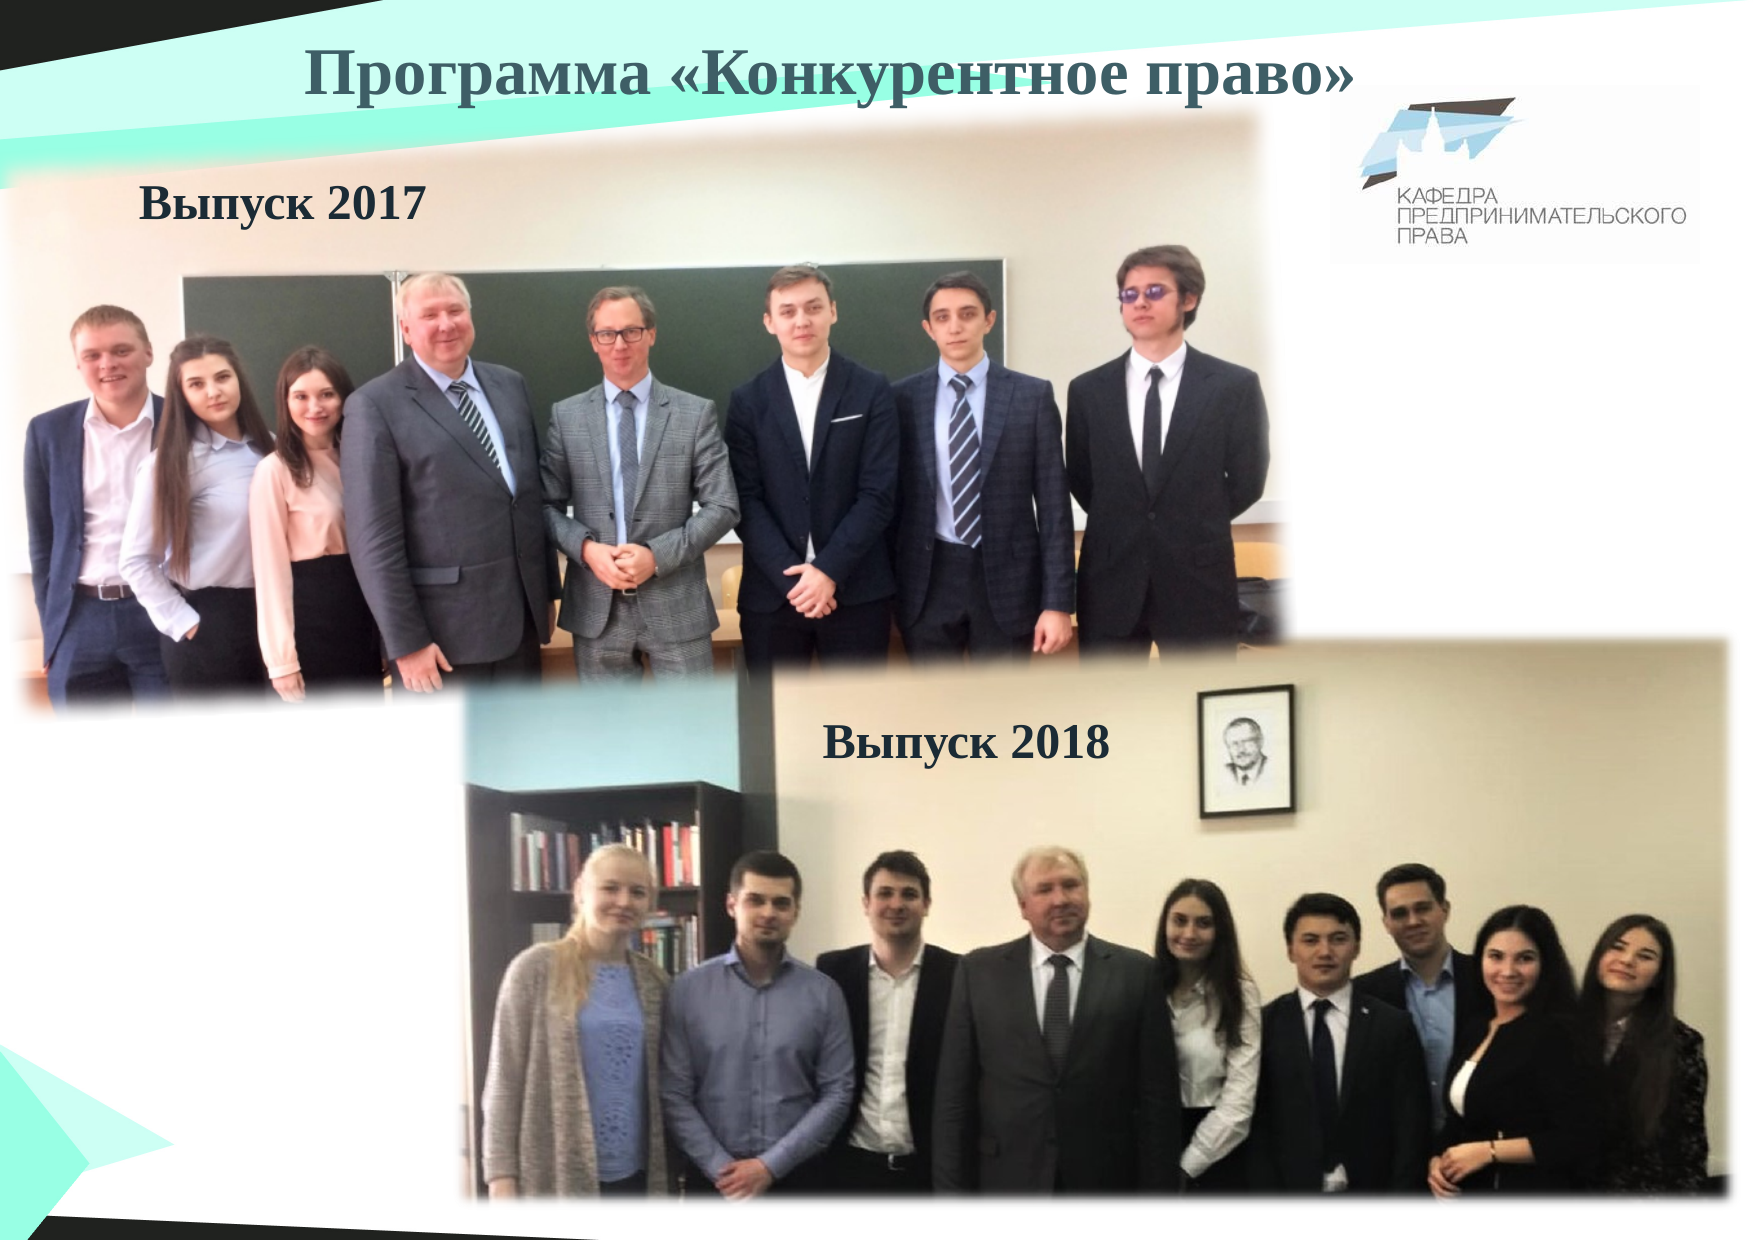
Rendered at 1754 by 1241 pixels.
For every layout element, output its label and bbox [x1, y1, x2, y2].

picture [0, 0, 1754, 1241]
text_box [1329, 85, 1700, 265]
